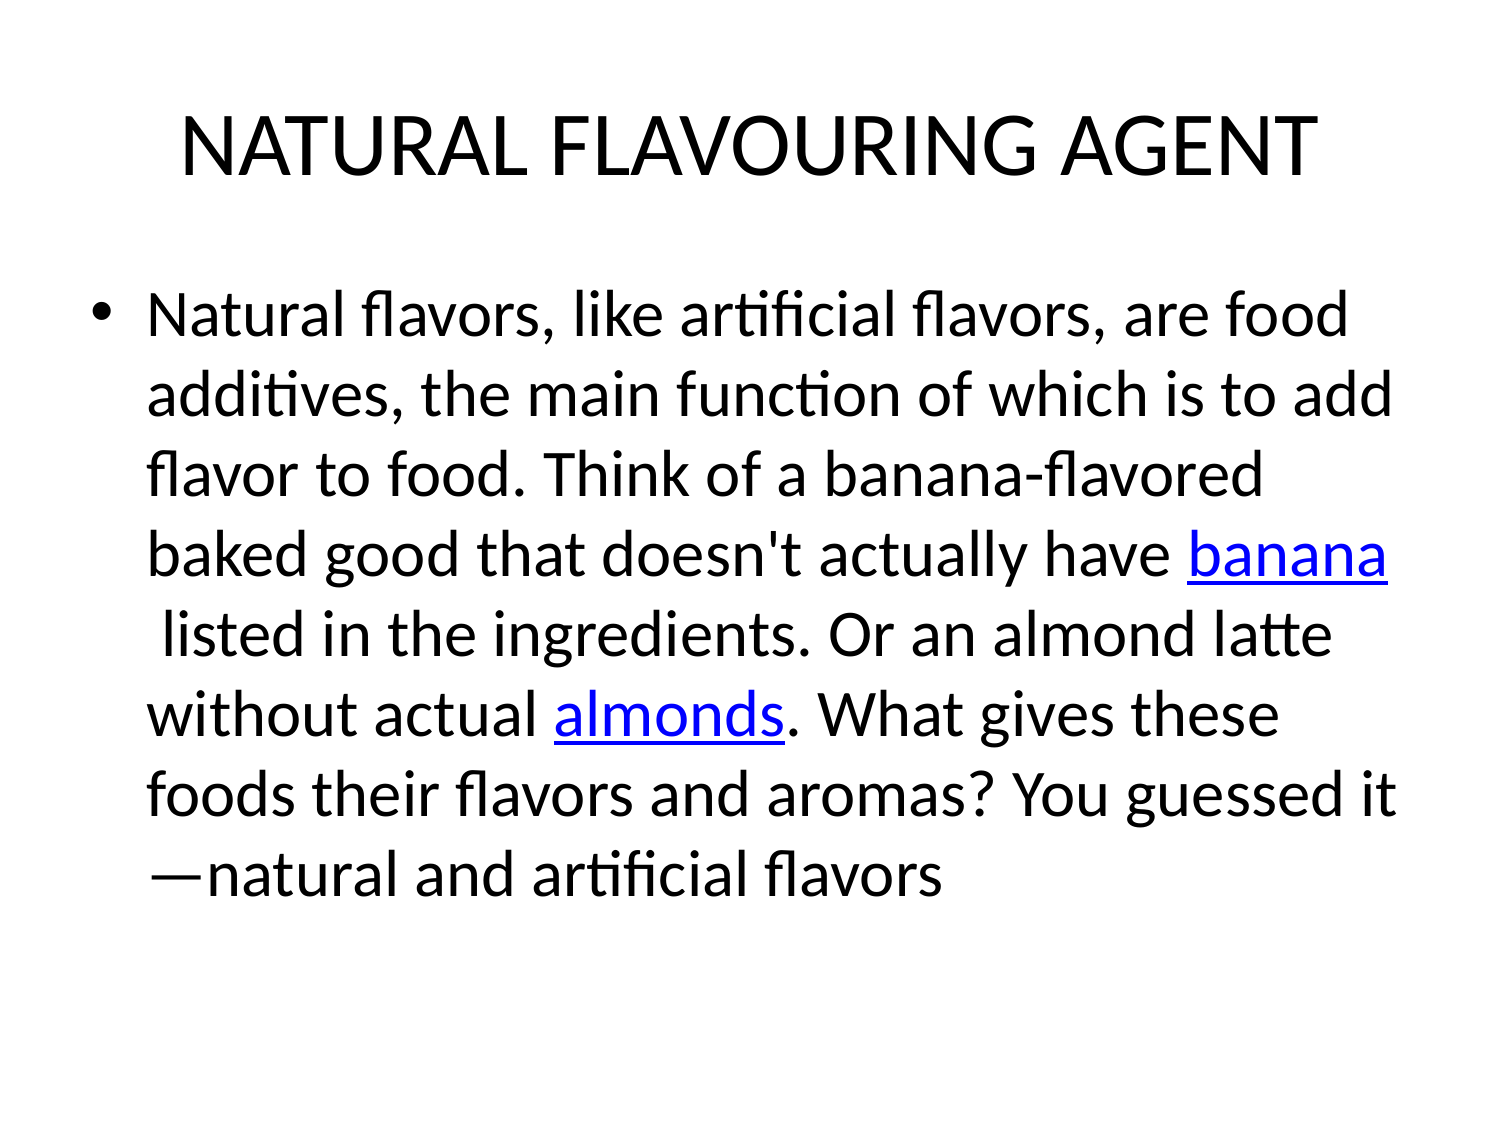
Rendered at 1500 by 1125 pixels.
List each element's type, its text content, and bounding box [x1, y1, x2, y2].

title NATURAL FLAVOURING AGENT [75, 45, 1425, 233]
list Natural flavors, like artificial flavors, are food additives, the main function of which is to add flavor to food. Think of a banana-flavored baked good that doesn't actually have banana listed in the ingredients. Or an almond latte without actual almonds. What gives these foods their flavors and aromas? You guessed it—natural and artificial flavors [75, 262, 1425, 1005]
